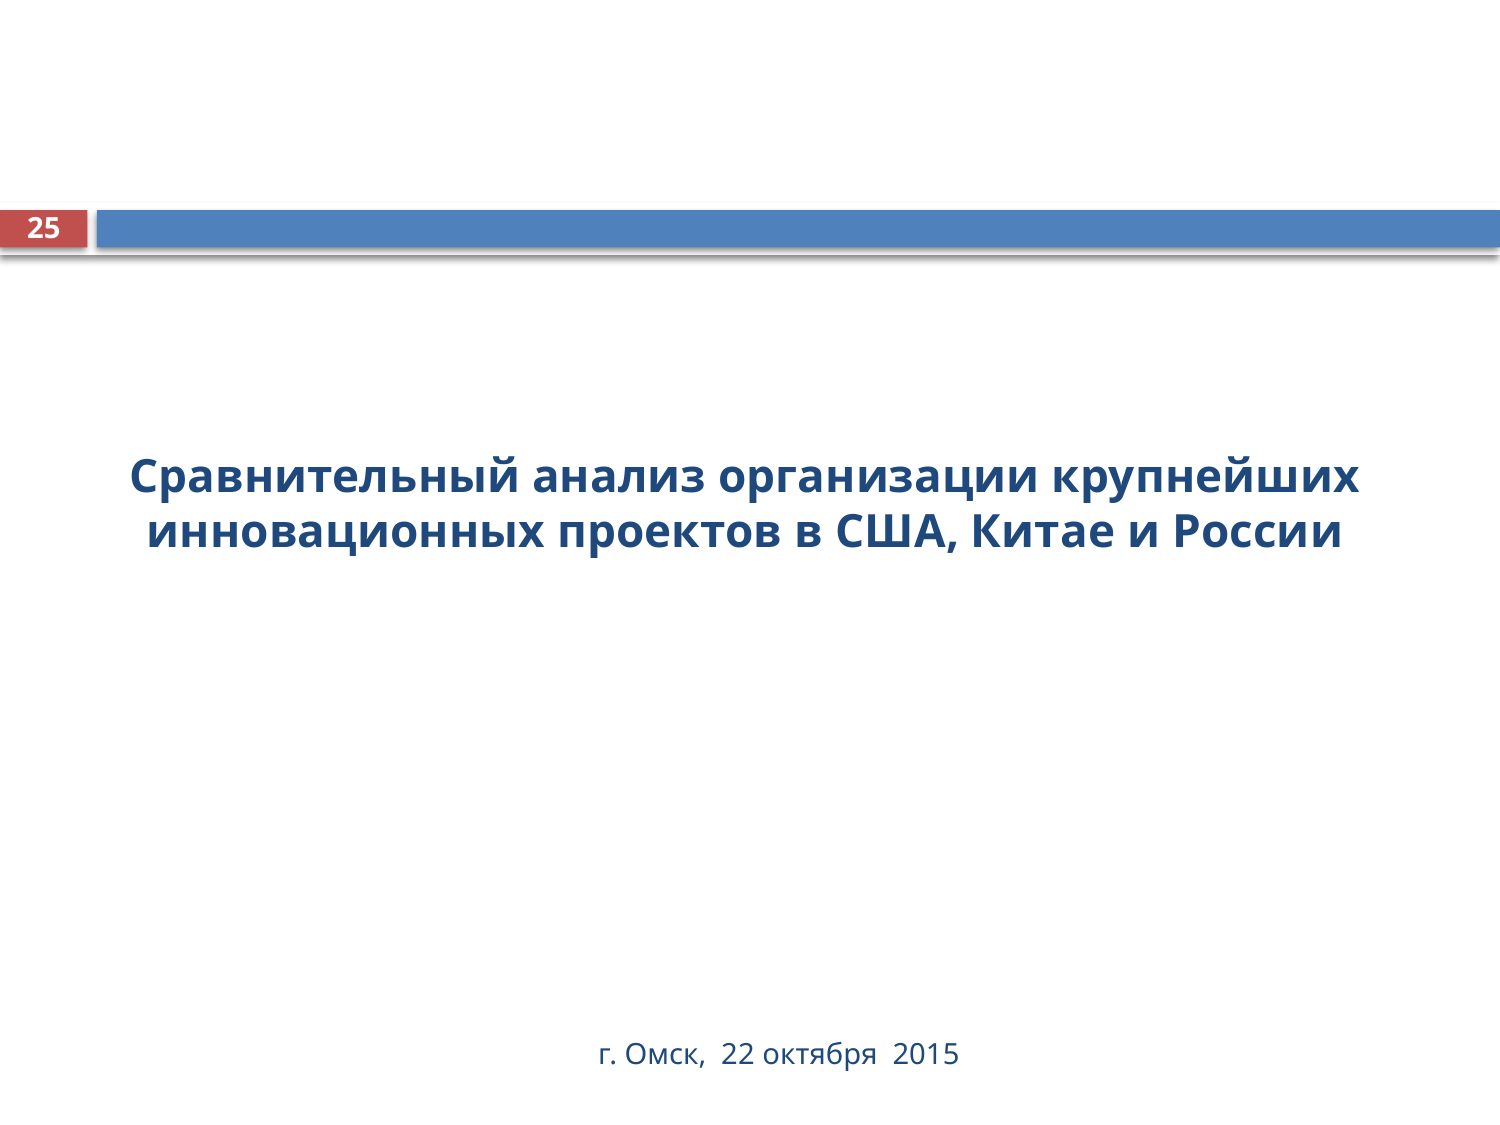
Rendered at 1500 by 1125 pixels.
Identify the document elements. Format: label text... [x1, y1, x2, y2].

slide_number 25 [0, 208, 88, 249]
title Сравнительный анализ организации крупнейших инновационных проектов в США, Китае и России [76, 420, 1415, 584]
footer г. Омск, 22 октября 2015 [99, 1024, 990, 1085]
